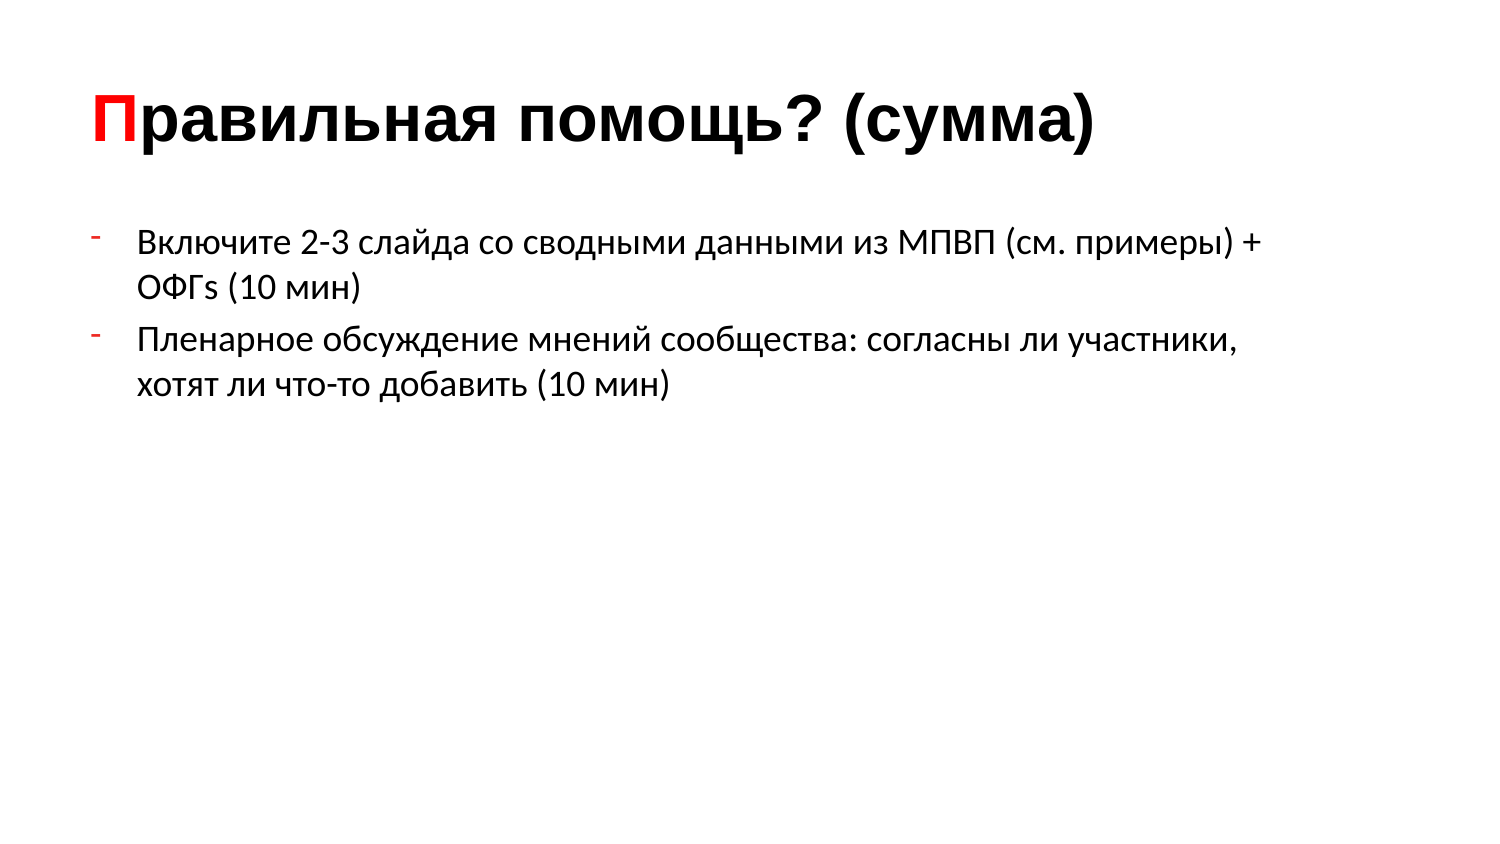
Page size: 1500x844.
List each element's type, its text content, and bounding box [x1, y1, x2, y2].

title Правильная помощь? (сумма) [76, 67, 1317, 161]
list Включите 2-3 слайда со сводными данными из МПВП (см. примеры) + ОФГs (10 мин) Пленарное обсуждение мнений сообщества: согласны ли участники, хотят ли что-то добавить (10 мин) [75, 209, 1317, 754]
